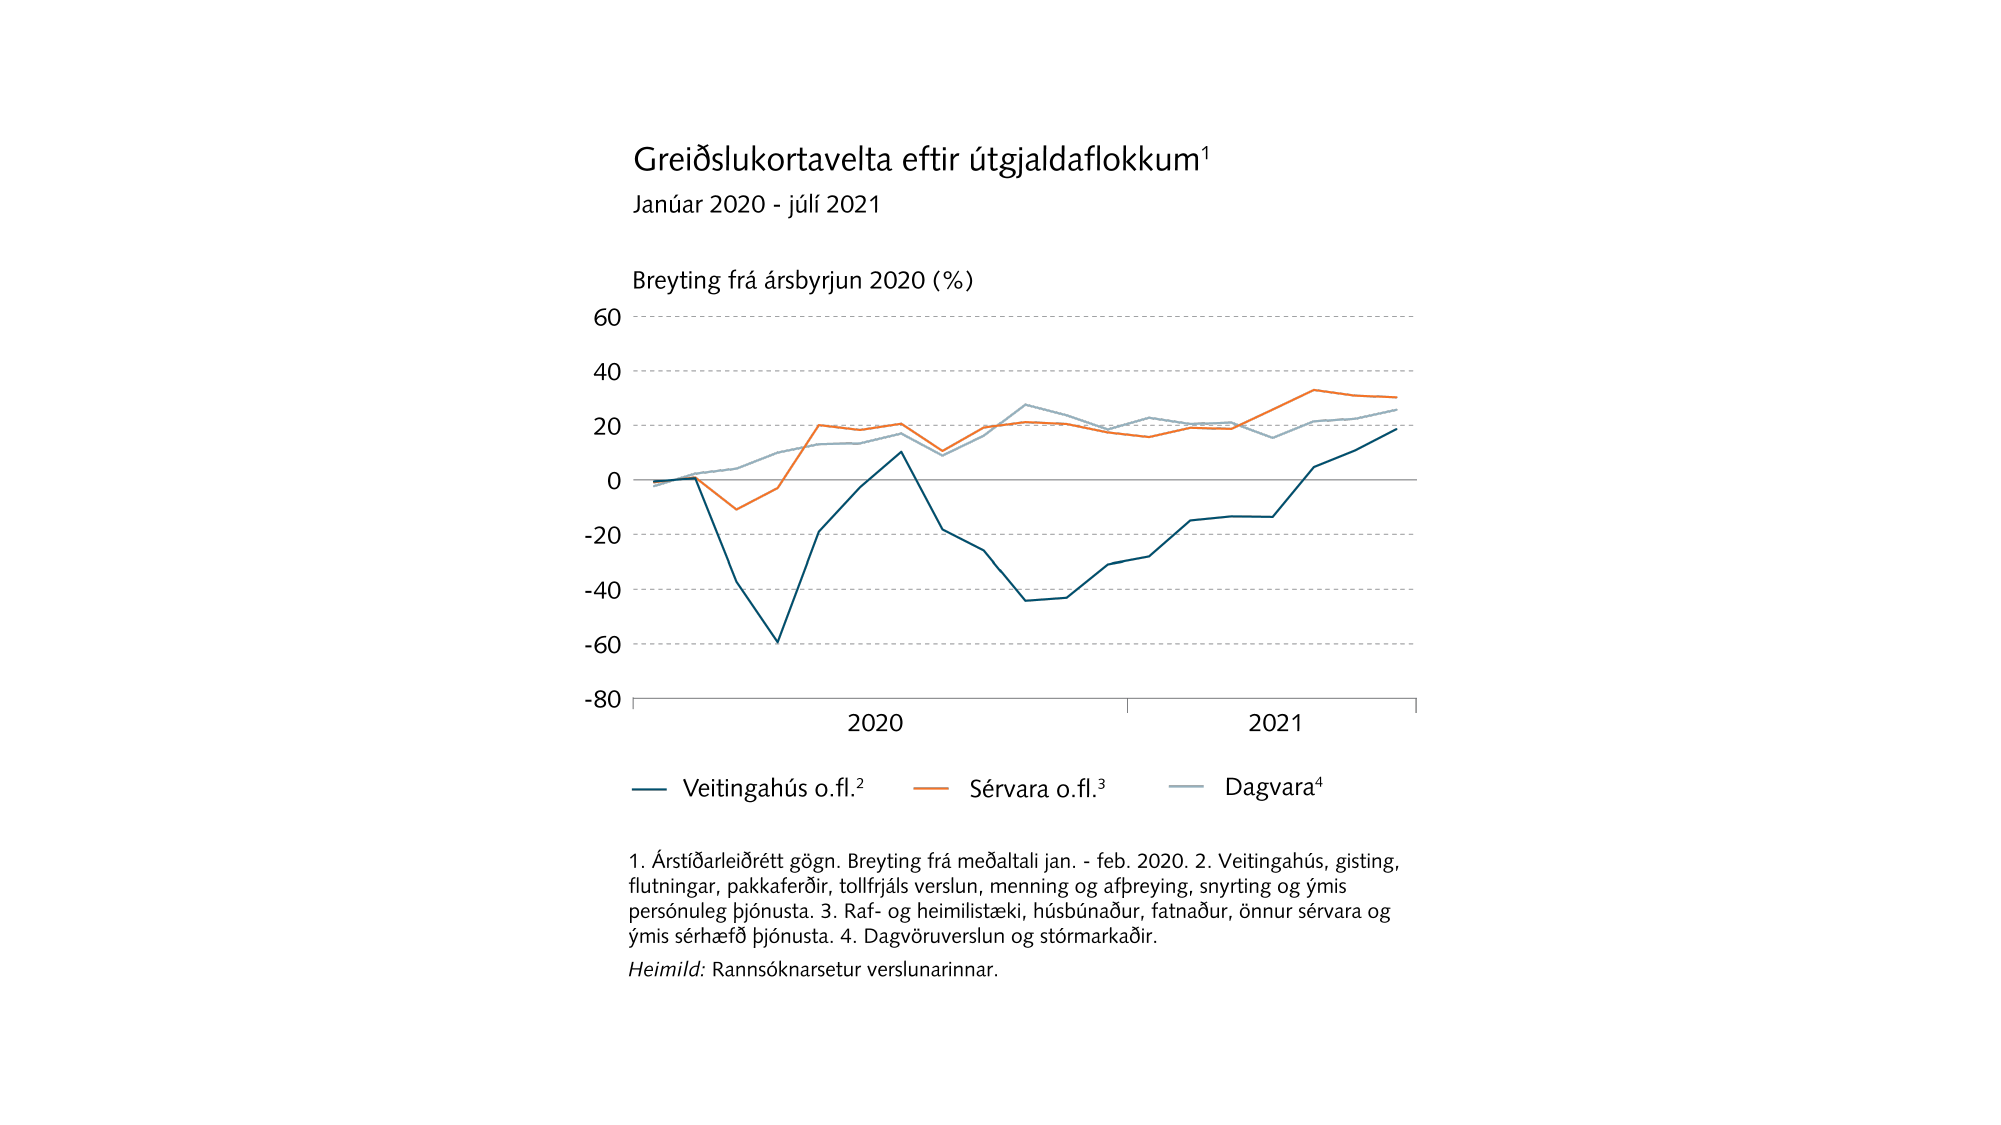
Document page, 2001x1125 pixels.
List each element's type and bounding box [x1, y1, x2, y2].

picture [583, 131, 1417, 993]
